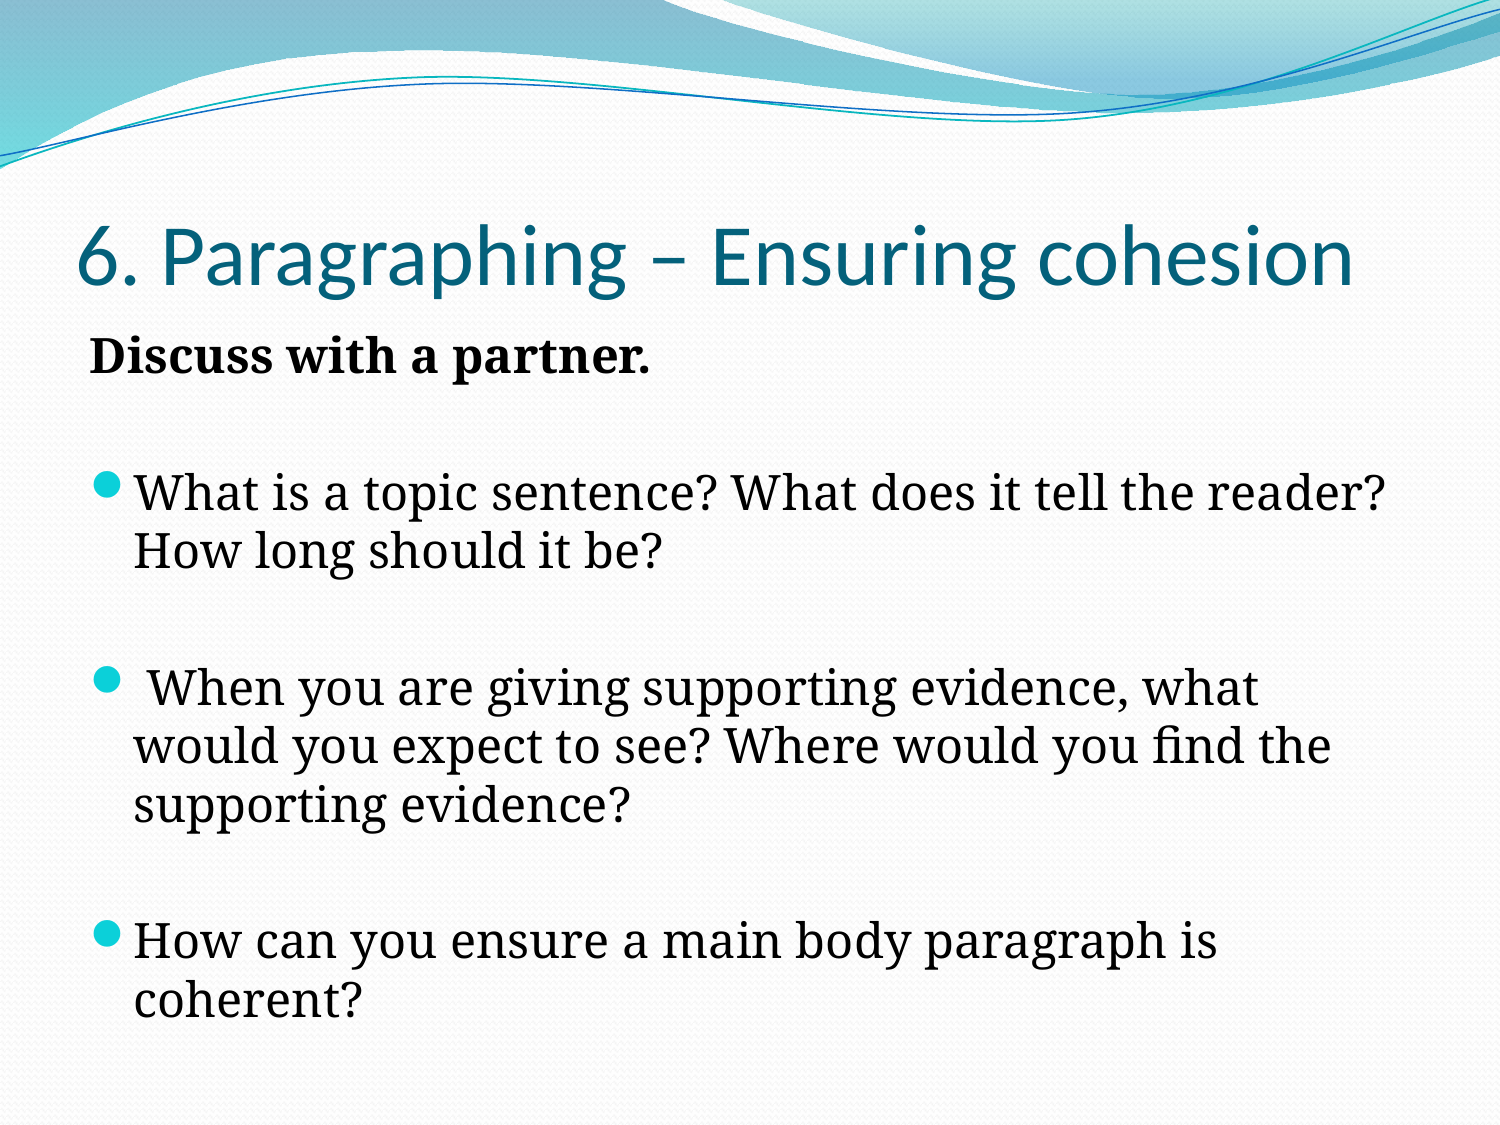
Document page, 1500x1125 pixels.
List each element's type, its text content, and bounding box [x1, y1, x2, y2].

list Discuss with a partner. What is a topic sentence? What does it tell the reader? How long should it be? When you are giving supporting evidence, what would you expect to see? Where would you find the supporting evidence? How can you ensure a main body paragraph is coherent? [75, 317, 1425, 1038]
title 6. Paragraphing – Ensuring cohesion [75, 115, 1425, 303]
